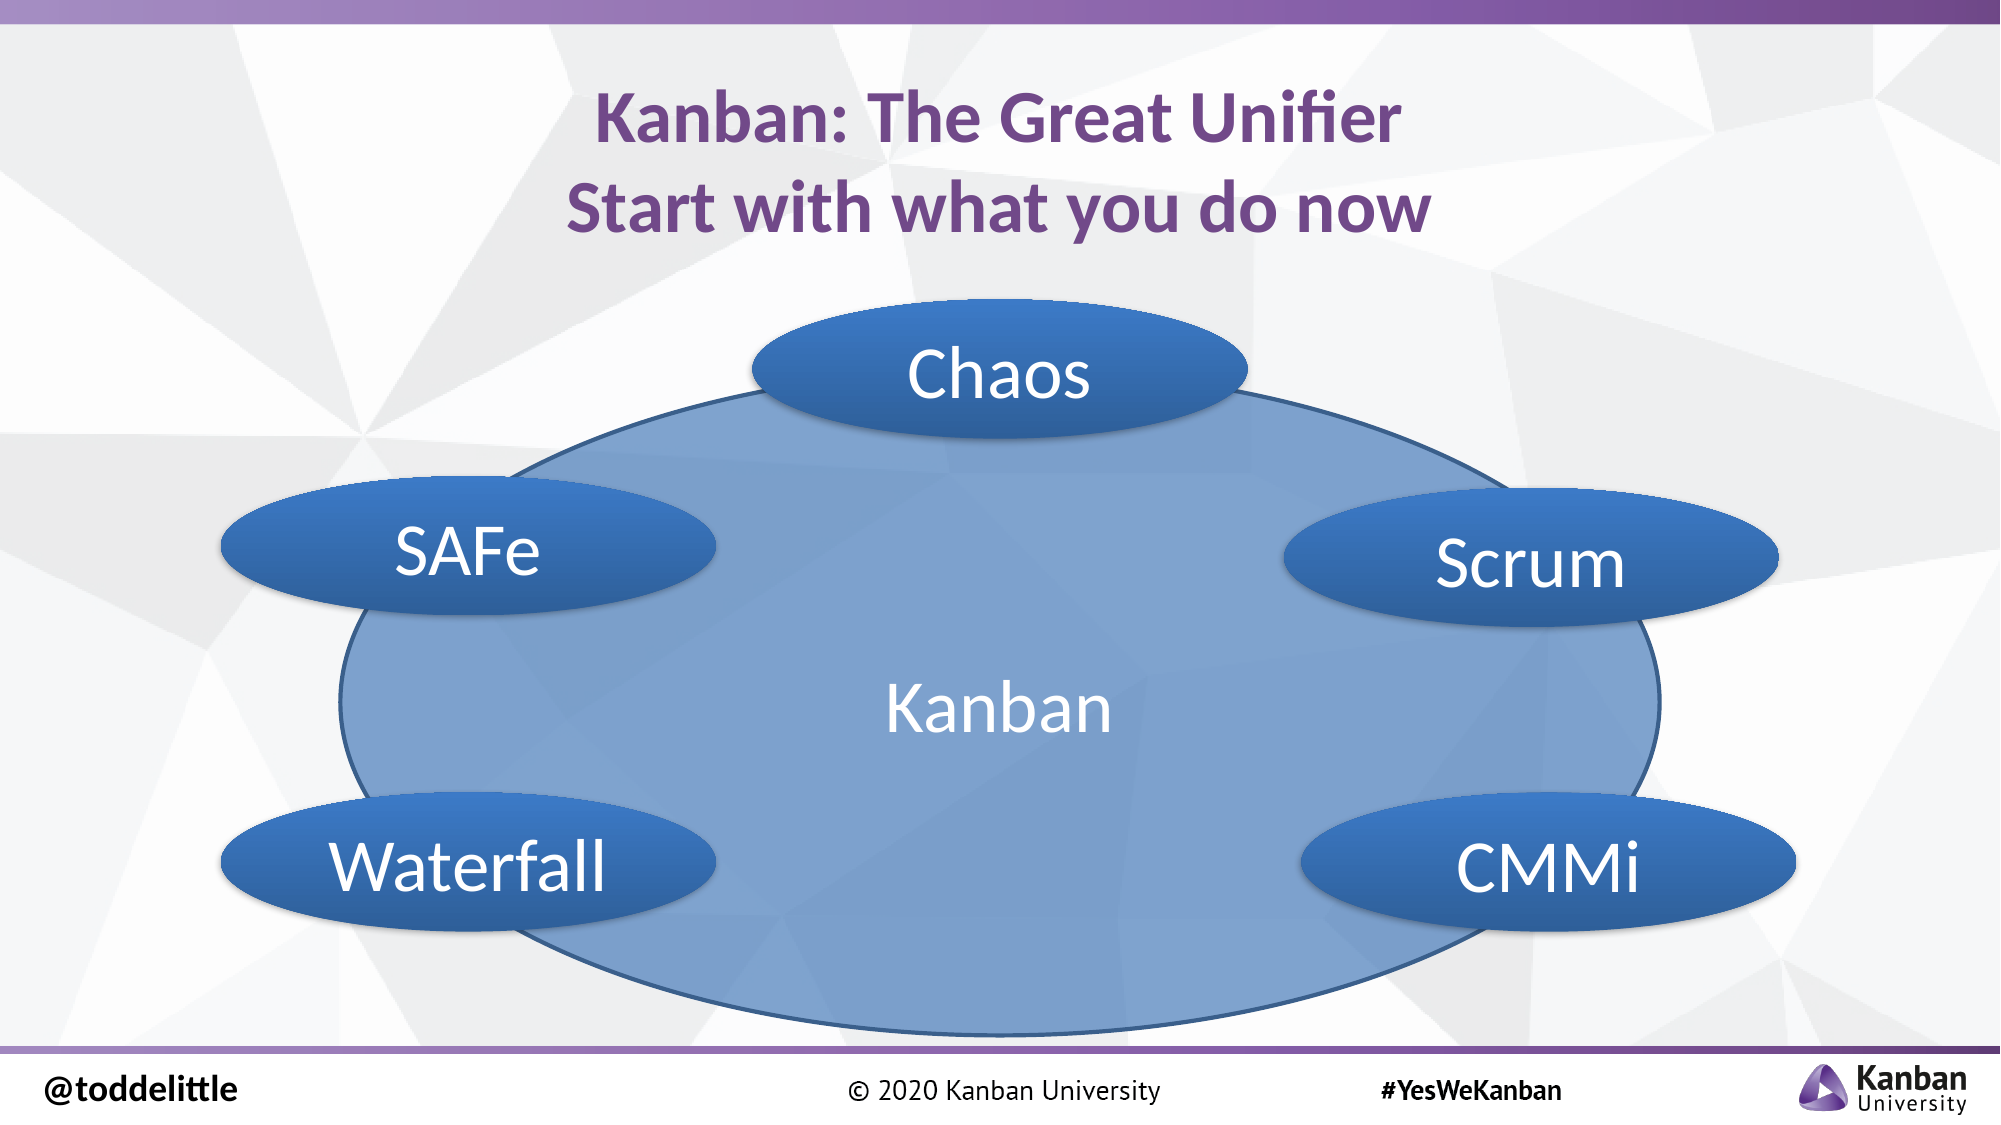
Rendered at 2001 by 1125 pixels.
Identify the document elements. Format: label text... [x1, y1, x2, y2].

text_box CMMi [1301, 792, 1797, 932]
picture [0, 0, 2000, 1125]
text_box Kanban: The Great Unifier Start with what you do now [137, 59, 1863, 278]
text_box Chaos [752, 299, 1248, 439]
text_box Kanban [338, 390, 1662, 1038]
text_box SAFe [220, 476, 716, 616]
text_box Scrum [1284, 487, 1780, 628]
text_box Waterfall [220, 792, 716, 932]
